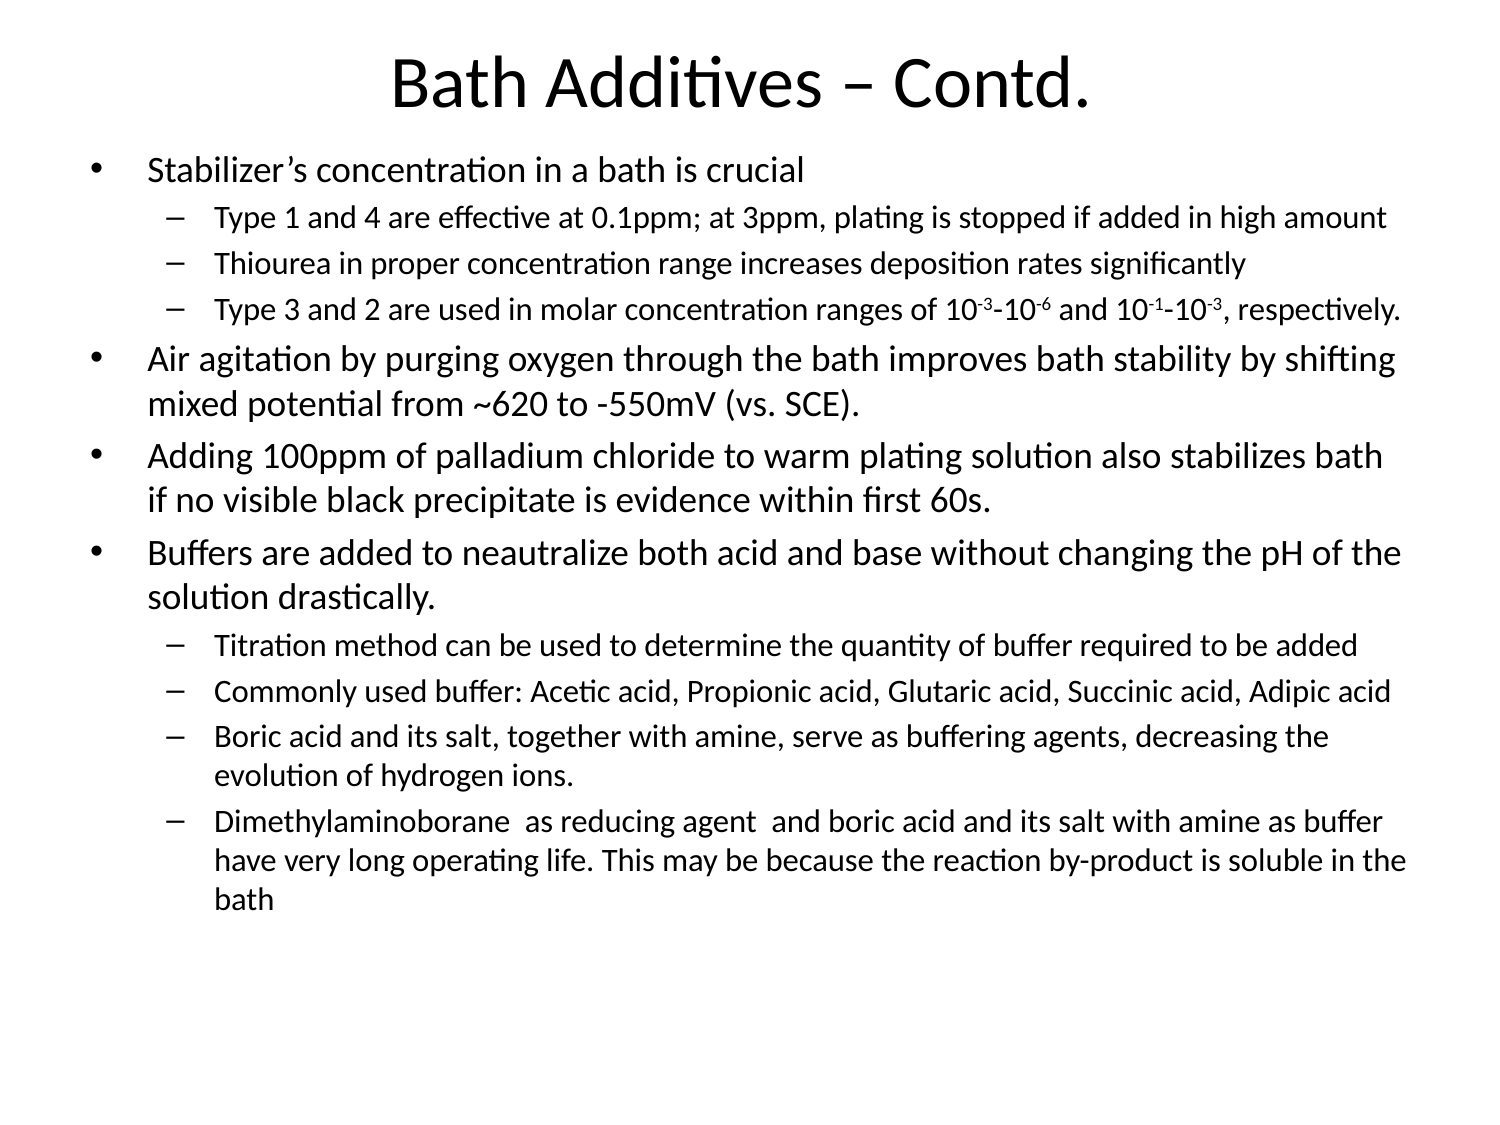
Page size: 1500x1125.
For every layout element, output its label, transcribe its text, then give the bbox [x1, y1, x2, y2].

title Bath Additives – Contd. [75, 24, 1425, 130]
list Stabilizer’s concentration in a bath is crucial Type 1 and 4 are effective at 0.1ppm; at 3ppm, plating is stopped if added in high amount Thiourea in proper concentration range increases deposition rates significantly Type 3 and 2 are used in molar concentration ranges of 10-3-10-6 and 10-1-10-3, respectively. Air agitation by purging oxygen through the bath improves bath stability by shifting mixed potential from ~620 to -550mV (vs. SCE). Adding 100ppm of palladium chloride to warm plating solution also stabilizes bath if no visible black precipitate is evidence within first 60s. Buffers are added to neautralize both acid and base without changing the pH of the solution drastically. Titration method can be used to determine the quantity of buffer required to be added Commonly used buffer: Acetic acid, Propionic acid, Glutaric acid, Succinic acid, Adipic acid Boric acid and its salt, together with amine, serve as buffering agents, decreasing the evolution of hydrogen ions. Dimethylaminoborane as reducing agent and boric acid and its salt with amine as buffer have very long operating life. This may be because the reaction by-product is soluble in the bath [75, 137, 1425, 1013]
